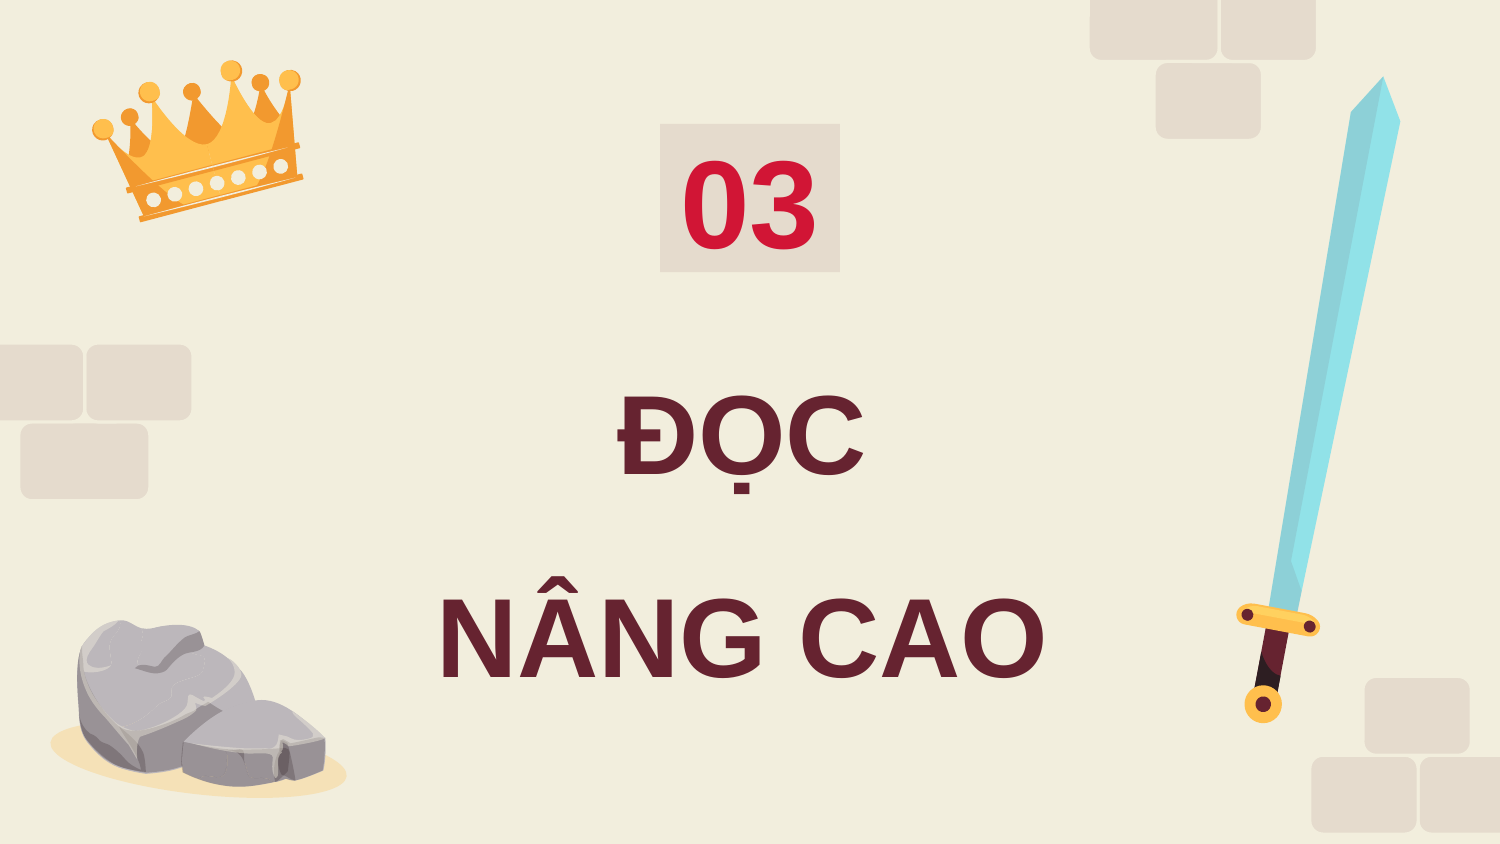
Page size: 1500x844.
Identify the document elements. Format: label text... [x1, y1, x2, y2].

title 03 [660, 123, 840, 273]
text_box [46, 620, 351, 812]
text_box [88, 57, 315, 225]
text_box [1239, 70, 1397, 728]
title ĐỌC NÂNG CAO [242, 320, 1234, 675]
